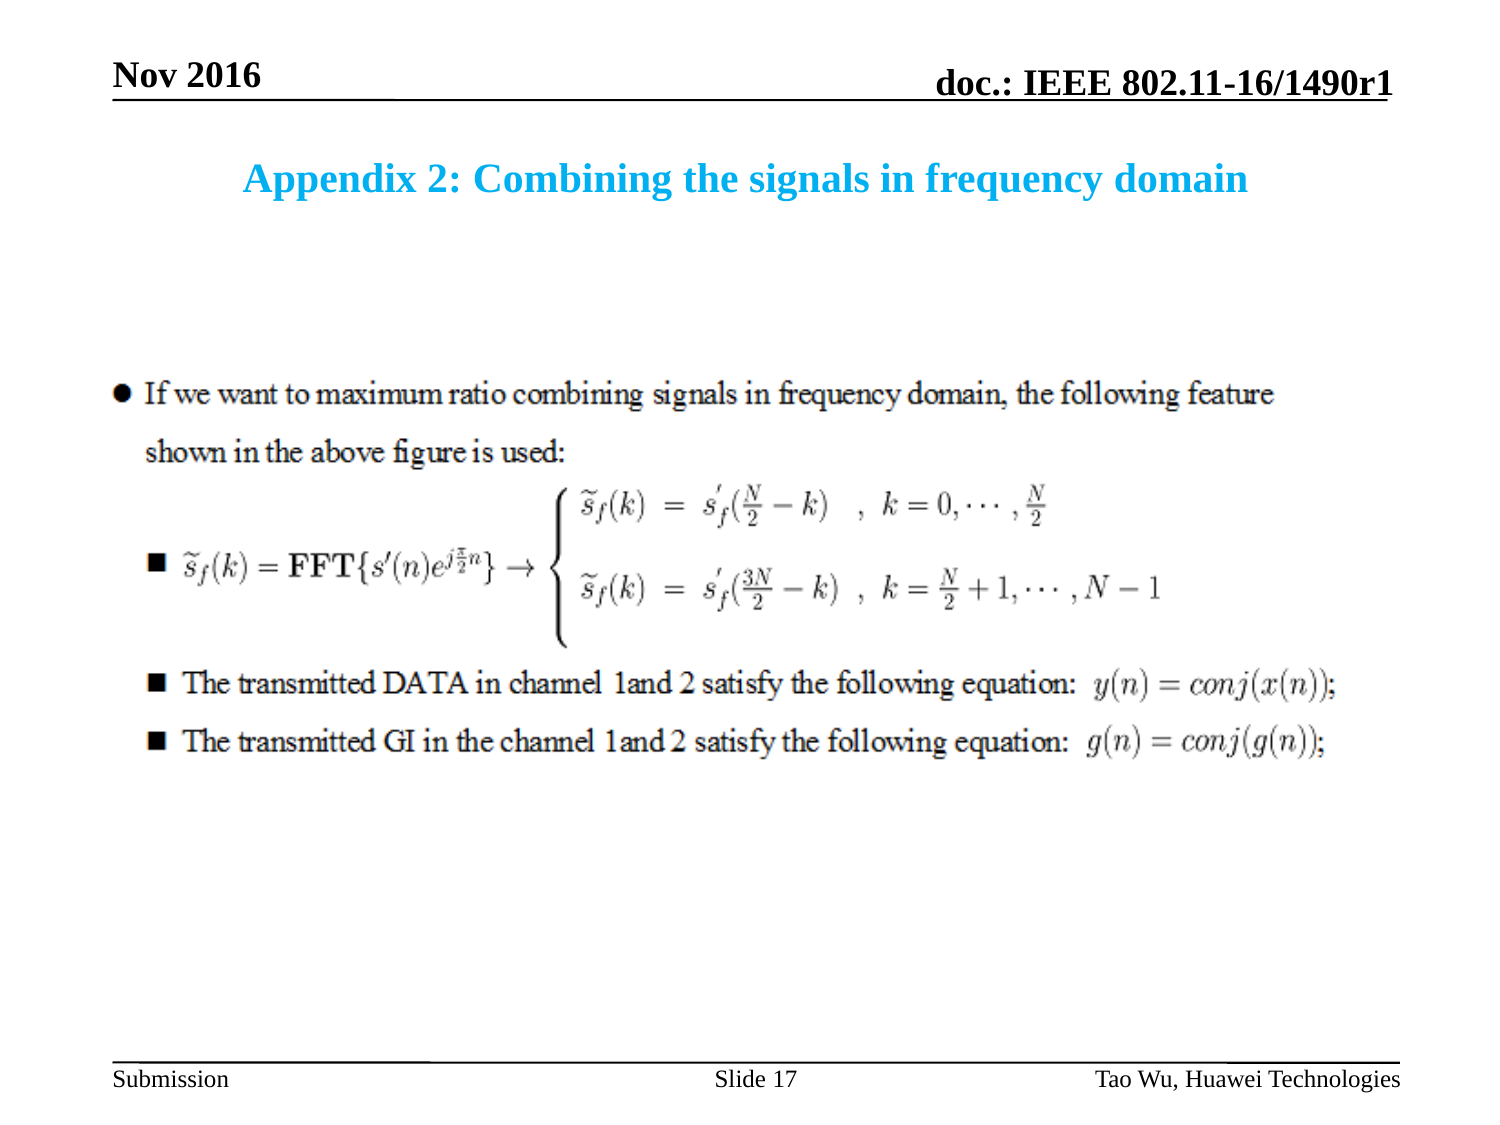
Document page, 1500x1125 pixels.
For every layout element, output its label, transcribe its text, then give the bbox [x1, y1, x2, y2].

slide_number Slide 17 [712, 1061, 800, 1123]
footer Tao Wu, Huawei Technologies [878, 1061, 1402, 1093]
text_box Appendix 2: Combining the signals in frequency domain [25, 115, 1466, 236]
picture [78, 337, 1352, 815]
